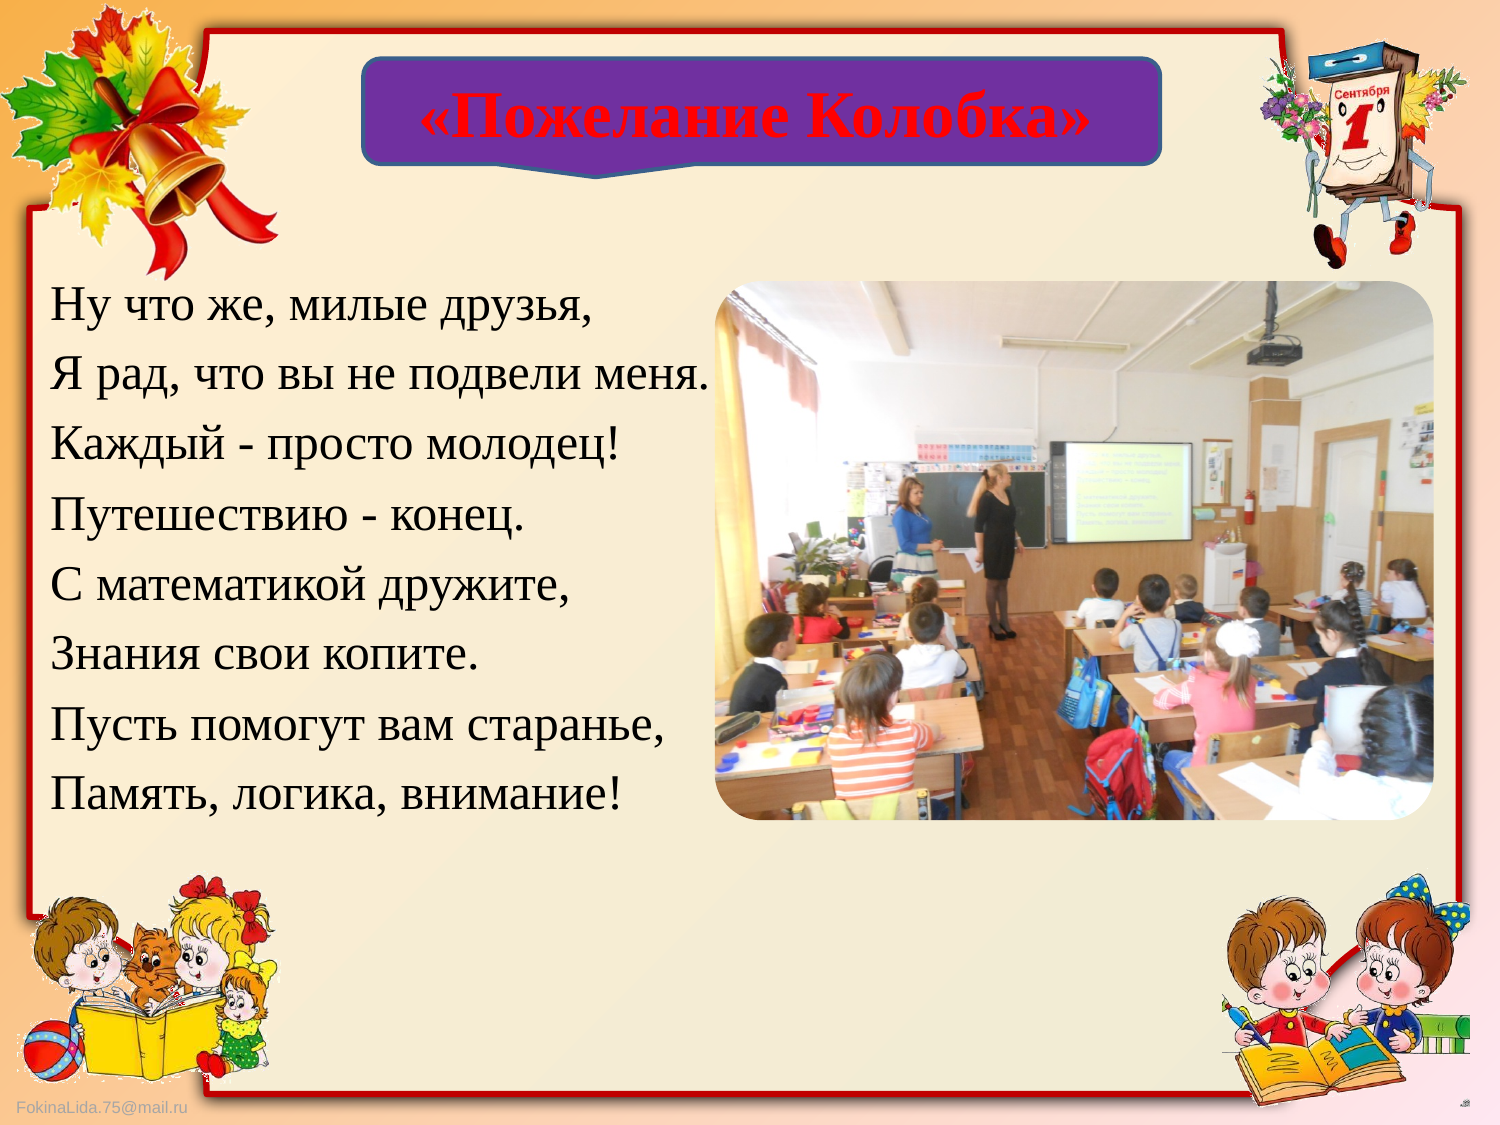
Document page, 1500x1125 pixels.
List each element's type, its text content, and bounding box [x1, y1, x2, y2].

text_box [570, 176, 621, 180]
picture [1246, 19, 1500, 279]
title «Пожелание Колобка» [339, 45, 1172, 176]
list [714, 280, 1434, 821]
list Ну что же, милые друзья, Я рад, что вы не подвели меня. Каждый - просто молодец! Путешествию - конец. С математикой дружите, Знания свои копите. Пусть помогут вам старанье, Память, логика, внимание! [35, 262, 786, 1005]
picture [17, 845, 281, 1109]
picture [0, 0, 322, 262]
picture [1222, 868, 1470, 1108]
